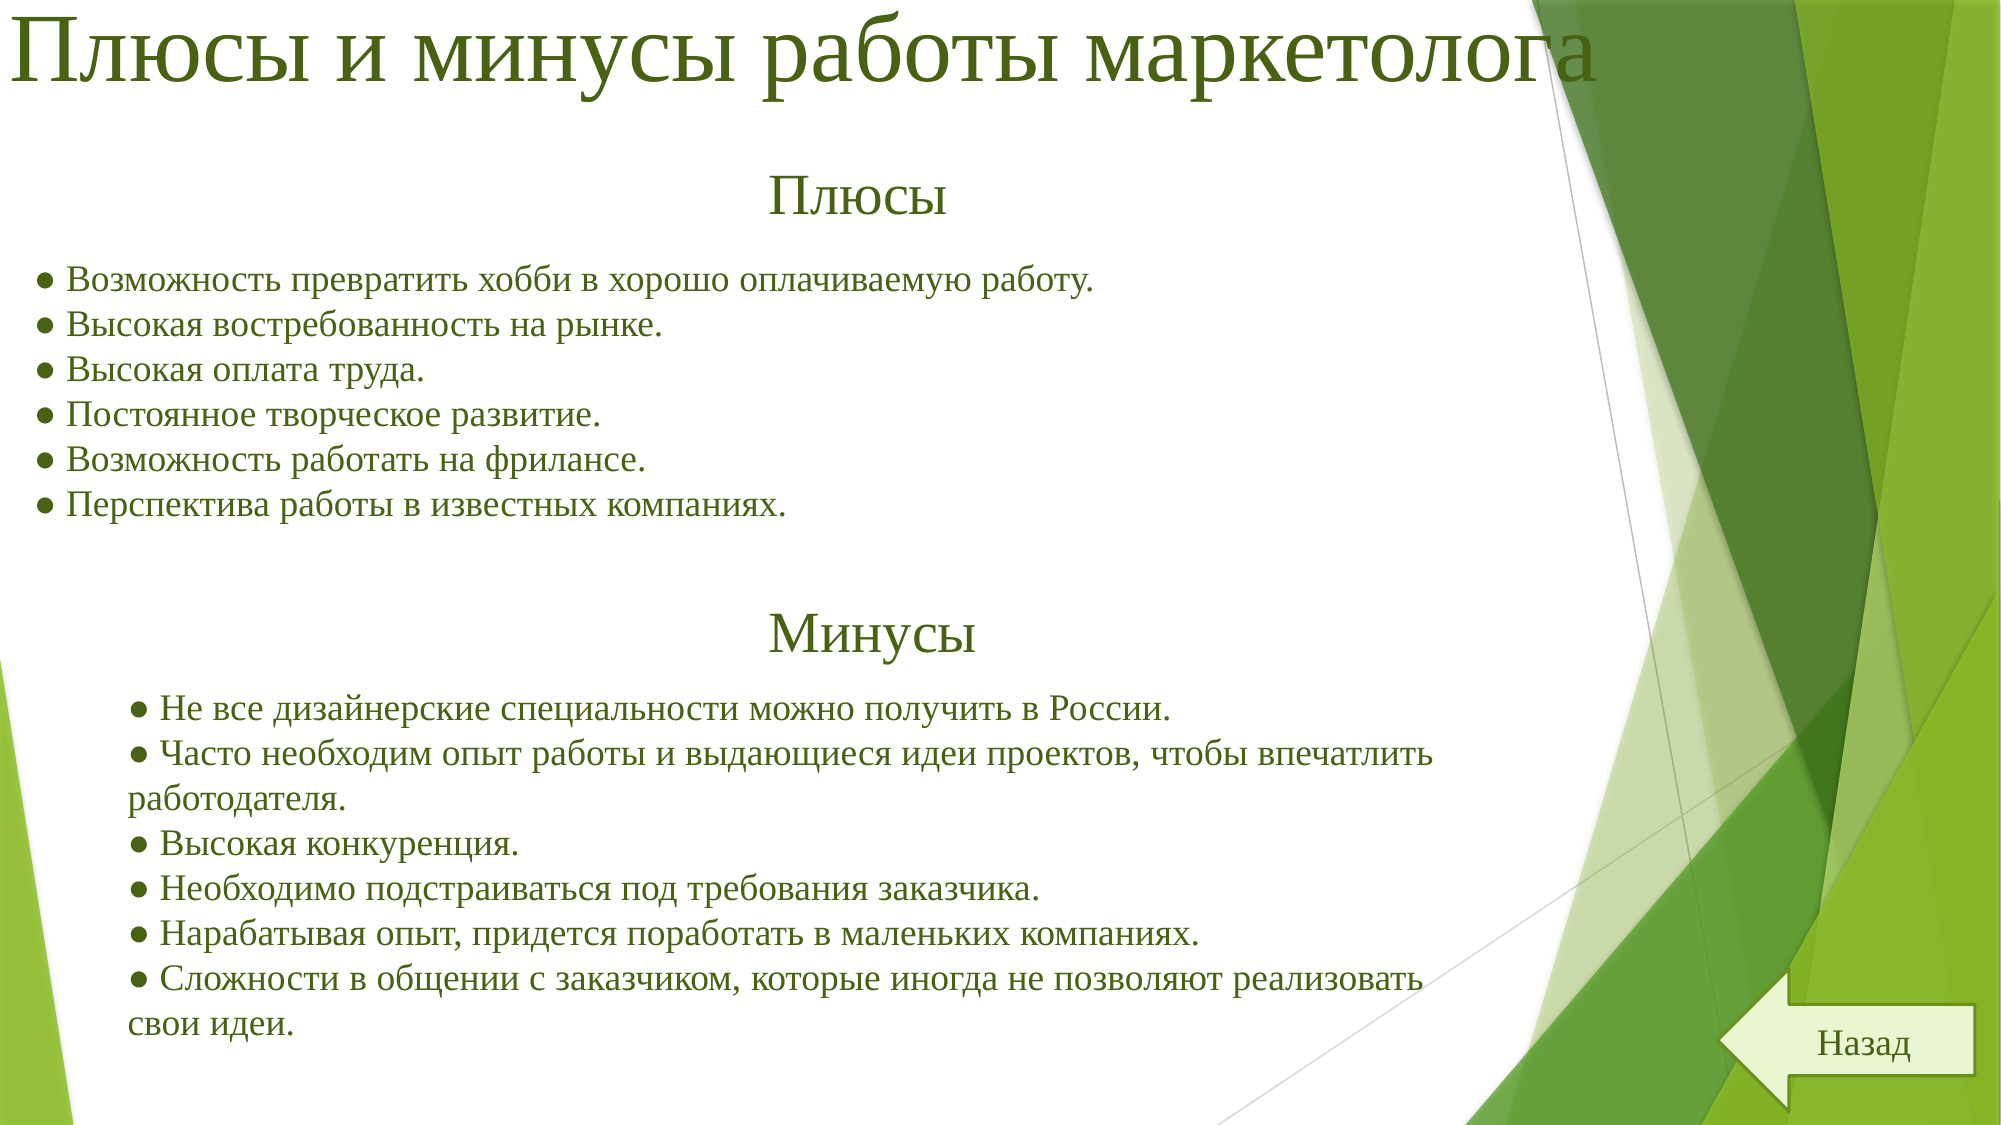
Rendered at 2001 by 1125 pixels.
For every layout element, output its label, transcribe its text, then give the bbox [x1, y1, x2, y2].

text_box Минусы [753, 586, 1072, 765]
text_box ● Возможность превратить хобби в хорошо оплачиваемую работу. ● Высокая востребованность на рынке. ● Высокая оплата труда. ● Постоянное творческое развитие. ● Возможность работать на фрилансе. ● Перспектива работы в известных компаниях. [18, 246, 1598, 765]
text_box ● Не все дизайнерские специальности можно получить в России. ● Часто необходим опыт работы и выдающиеся идеи проектов, чтобы впечатлить работодателя. ● Высокая конкуренция. ● Необходимо подстраиваться под требования заказчика. ● Нарабатывая опыт, придется поработать в маленьких компаниях. ● Сложности в общении с заказчиком, которые иногда не позволяют реализовать свои идеи. [112, 675, 1504, 1056]
list Плюсы [753, 148, 1029, 333]
text_box Плюсы и минусы работы маркетолога [0, 0, 1877, 425]
text_box Назад [1716, 967, 1977, 1113]
